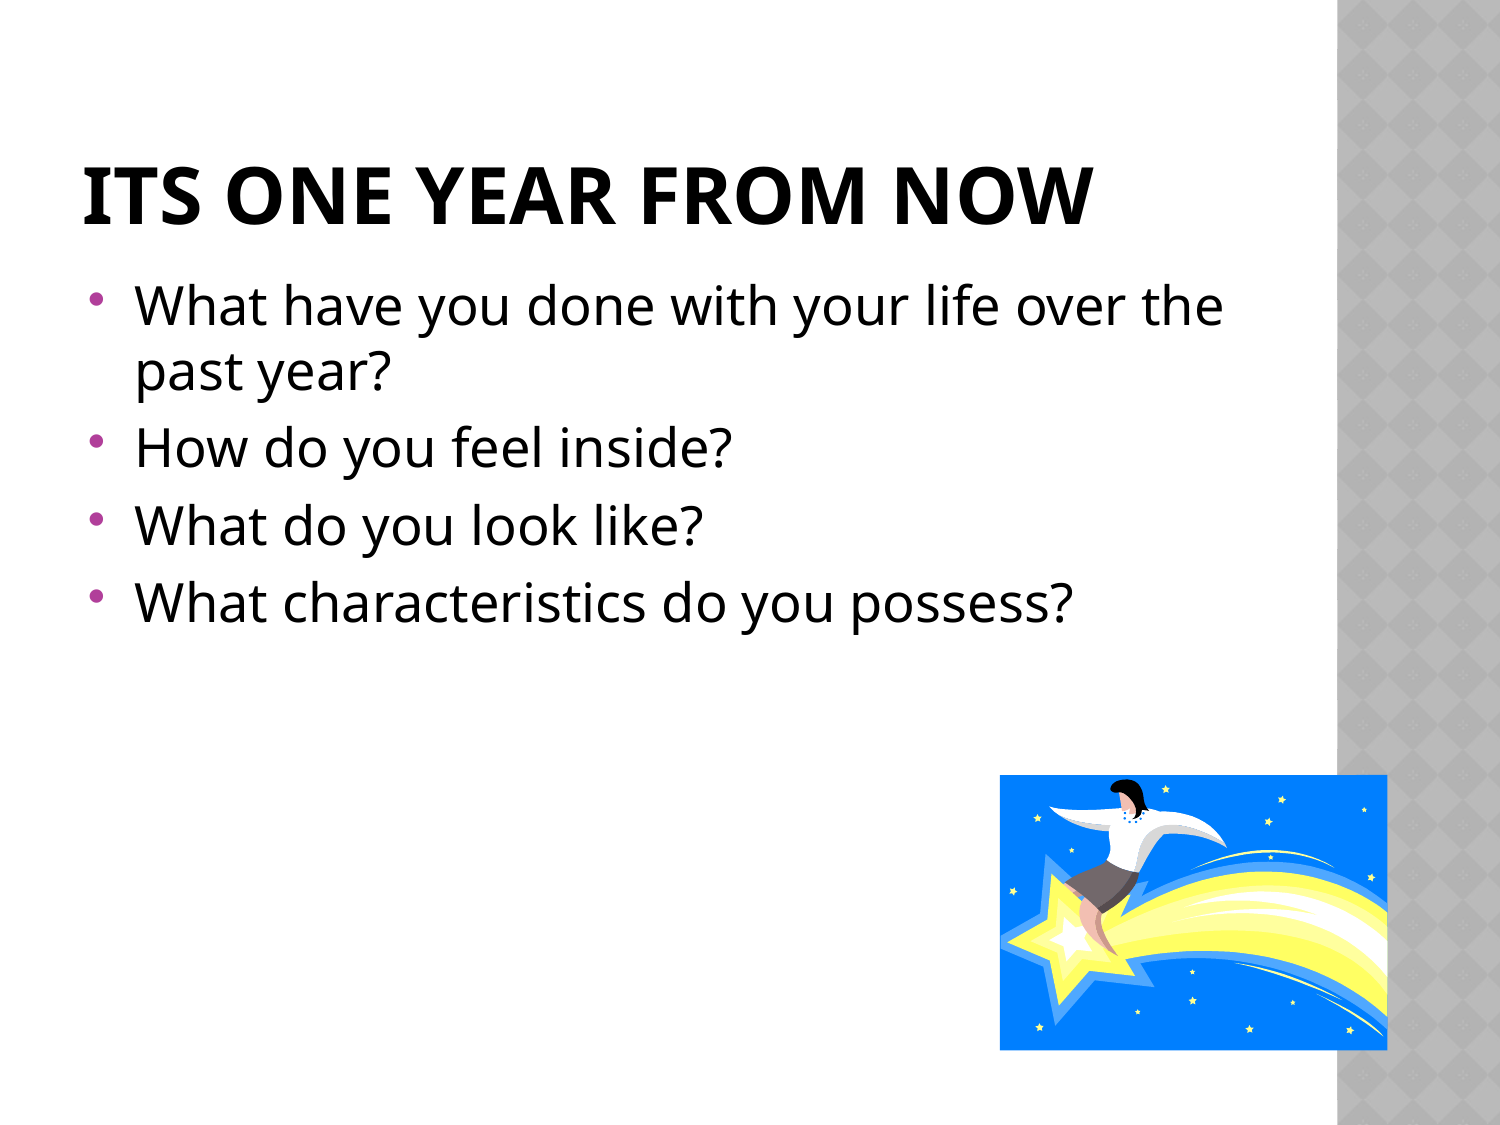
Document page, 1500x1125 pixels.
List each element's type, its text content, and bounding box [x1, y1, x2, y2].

picture [999, 774, 1388, 1051]
list What have you done with your life over the past year? How do you feel inside? What do you look like? What characteristics do you possess? [75, 264, 1263, 1059]
title Its one year from now [75, 52, 1263, 240]
